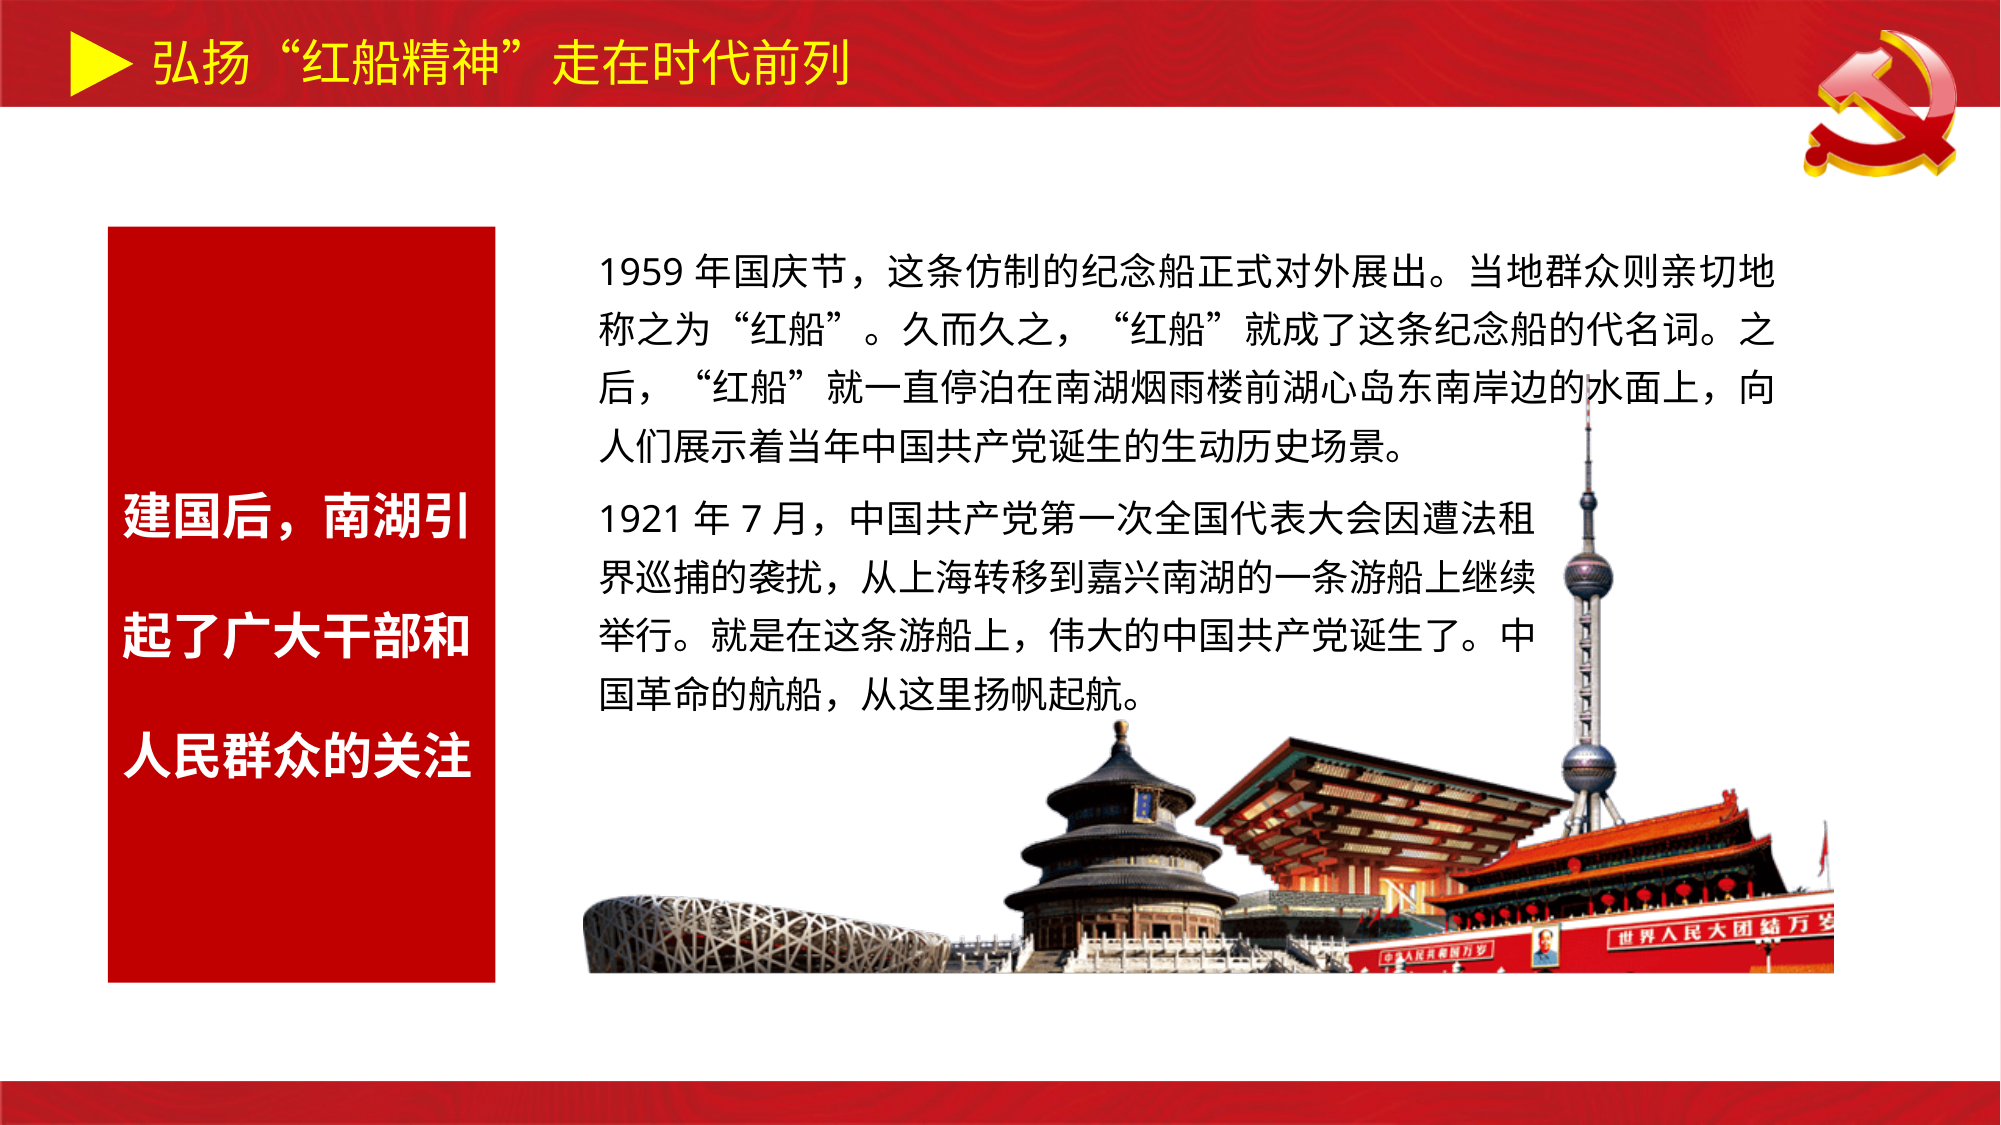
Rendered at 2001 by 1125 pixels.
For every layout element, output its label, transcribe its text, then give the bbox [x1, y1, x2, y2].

picture [583, 374, 1834, 1000]
text_box 1959年国庆节，这条仿制的纪念船正式对外展出。当地群众则亲切地称之为“红船”。久而久之，“红船”就成了这条纪念船的代名词。之后，“红船”就一直停泊在南湖烟雨楼前湖心岛东南岸边的水面上，向人们展示着当年中国共产党诞生的生动历史场景。 [583, 226, 1792, 374]
text_box 建国后，南湖引起了广大干部和人民群众的关注 [107, 226, 496, 984]
text_box 弘扬“红船精神”走在时代前列 [137, 23, 867, 99]
picture [0, 0, 2001, 1125]
